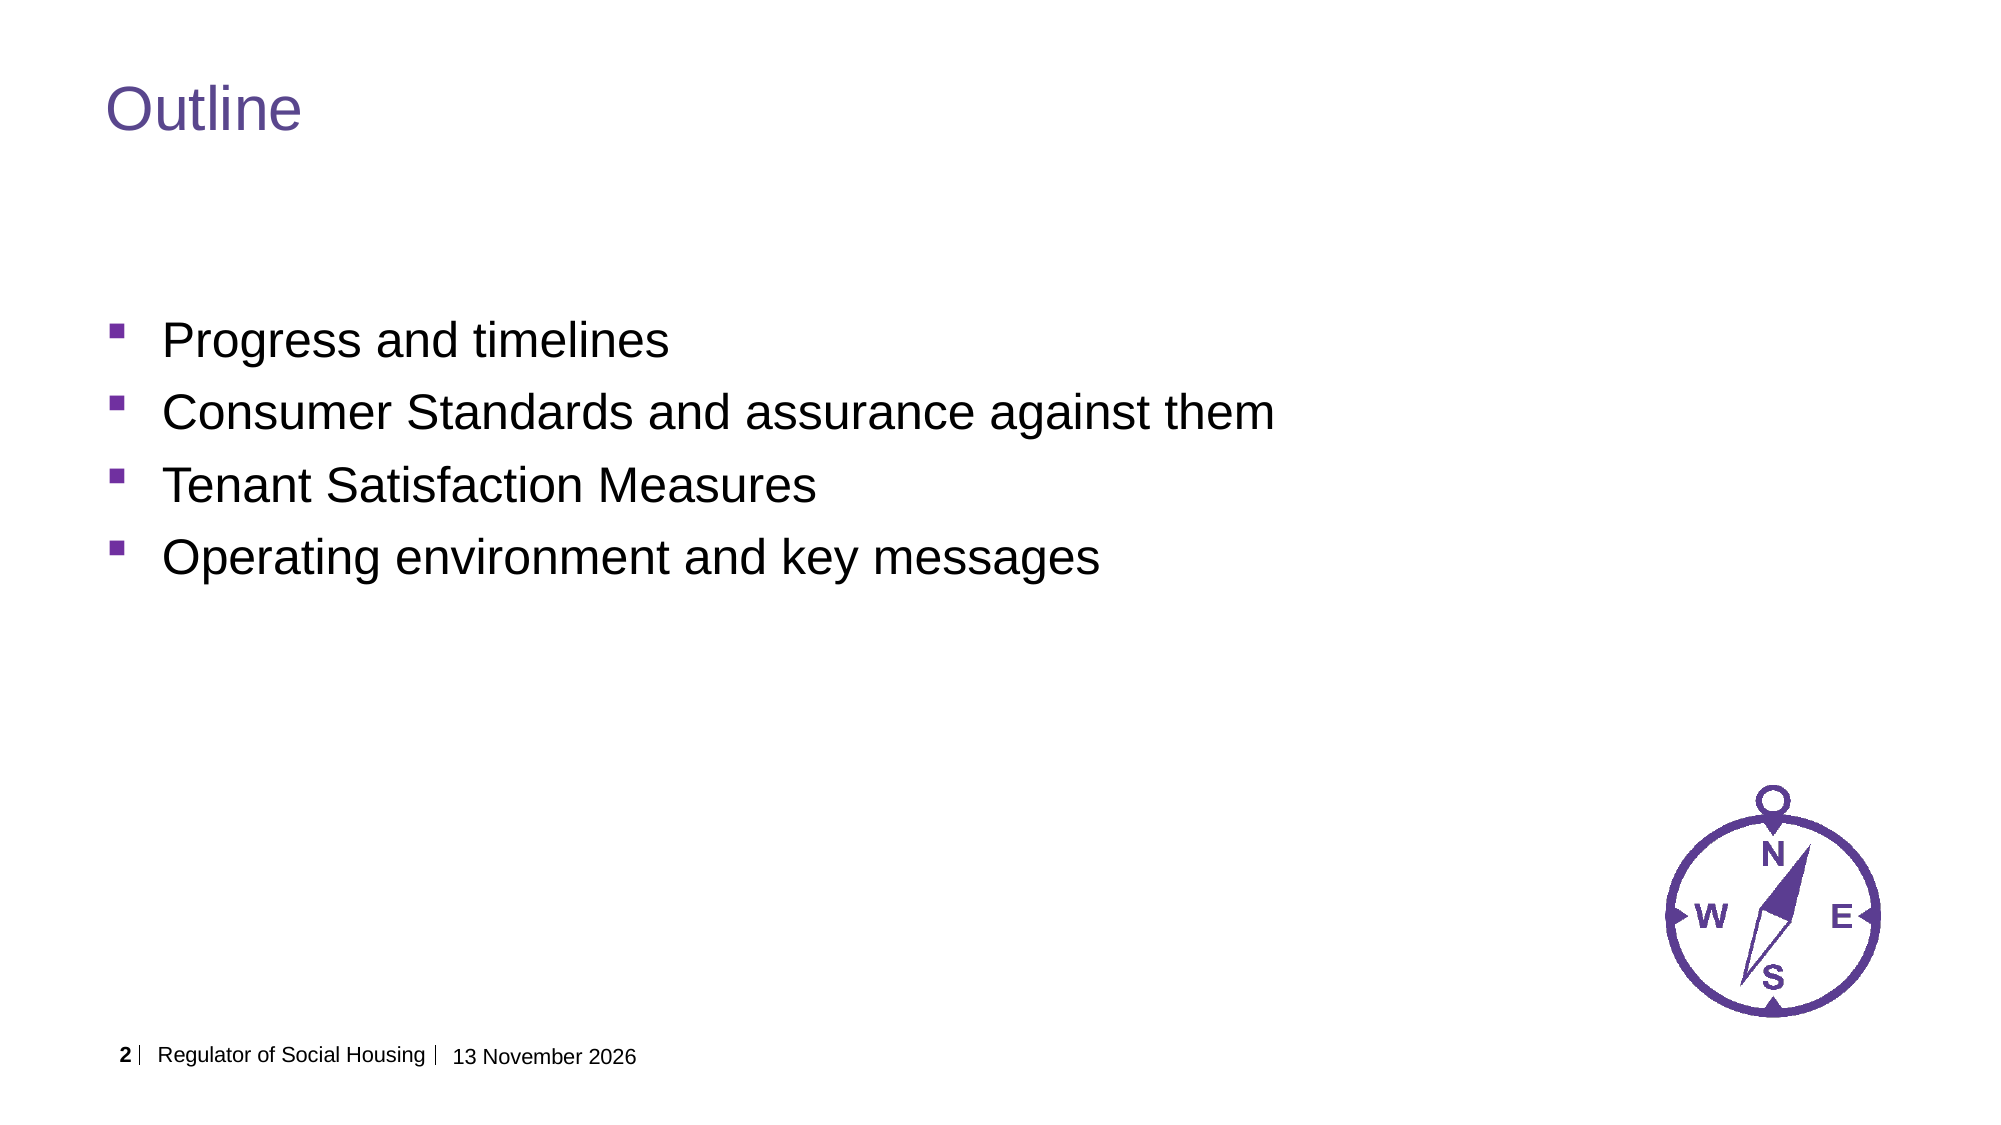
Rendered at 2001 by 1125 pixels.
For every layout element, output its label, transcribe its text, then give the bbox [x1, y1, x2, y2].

footer Regulator of Social Housing [157, 1038, 436, 1070]
slide_number 2 [105, 1038, 146, 1070]
list Progress and timelines Consumer Standards and assurance against them Tenant Satisfaction Measures Operating environment and key messages [105, 234, 1881, 1018]
title Outline [105, 76, 1881, 195]
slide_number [452, 1038, 924, 1069]
